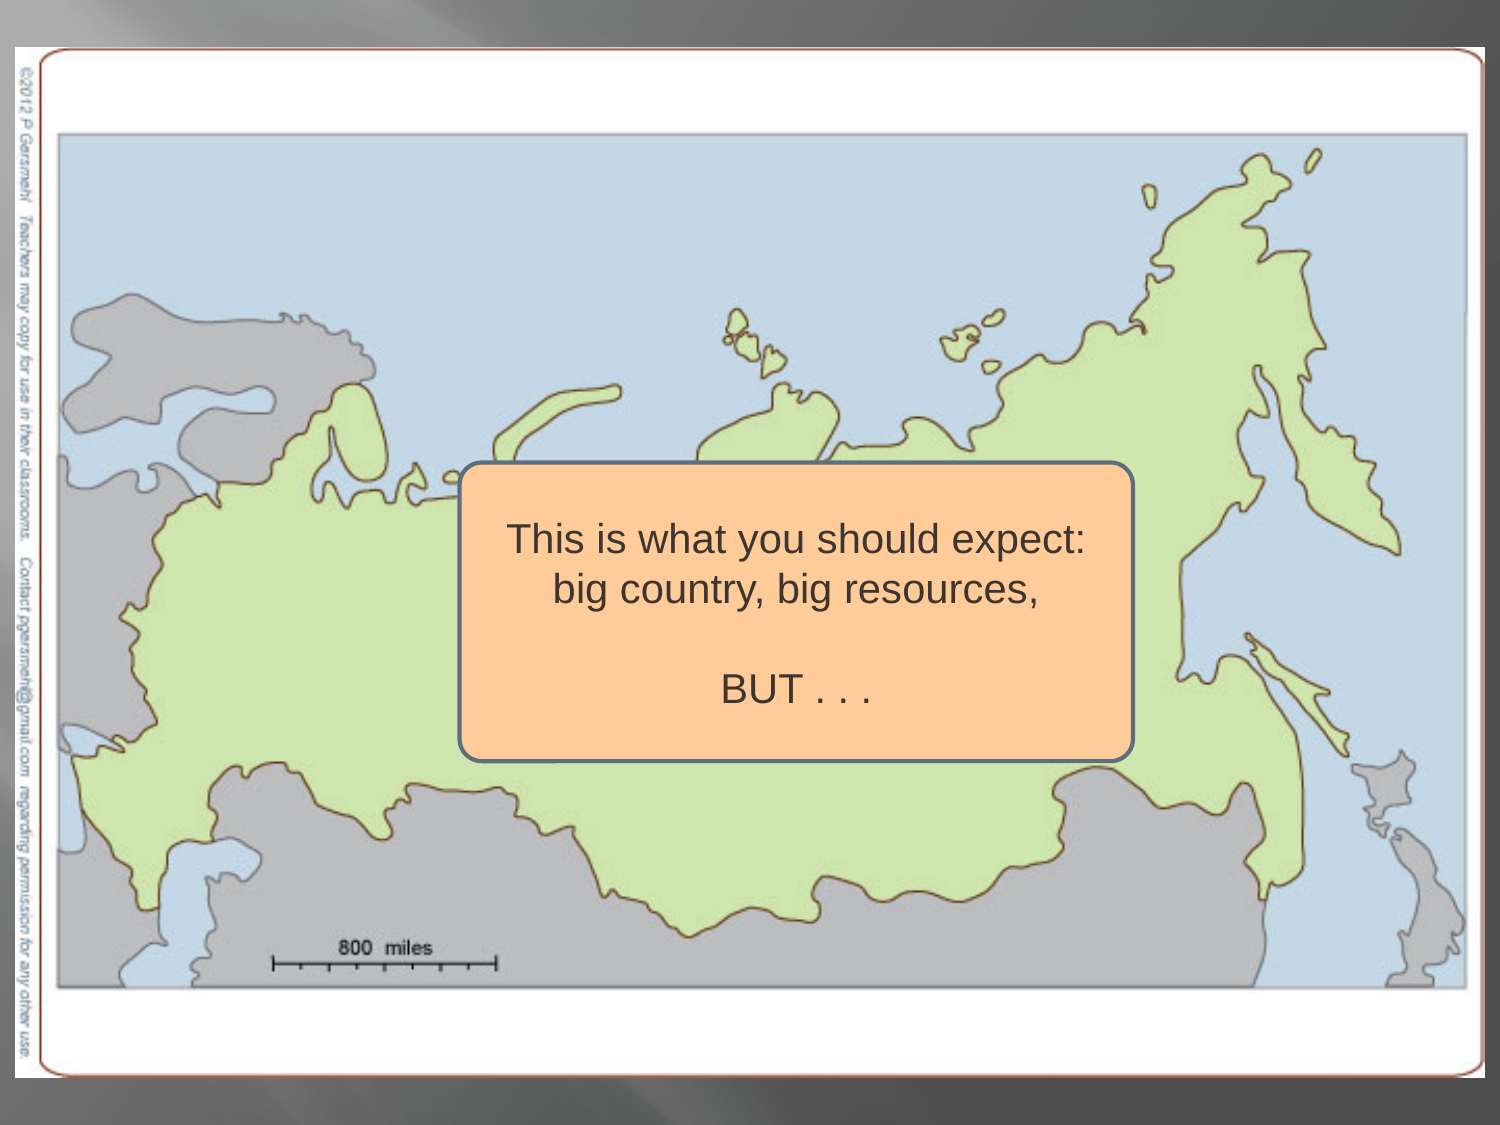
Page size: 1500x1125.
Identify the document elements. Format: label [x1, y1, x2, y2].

picture [15, 46, 1485, 1078]
